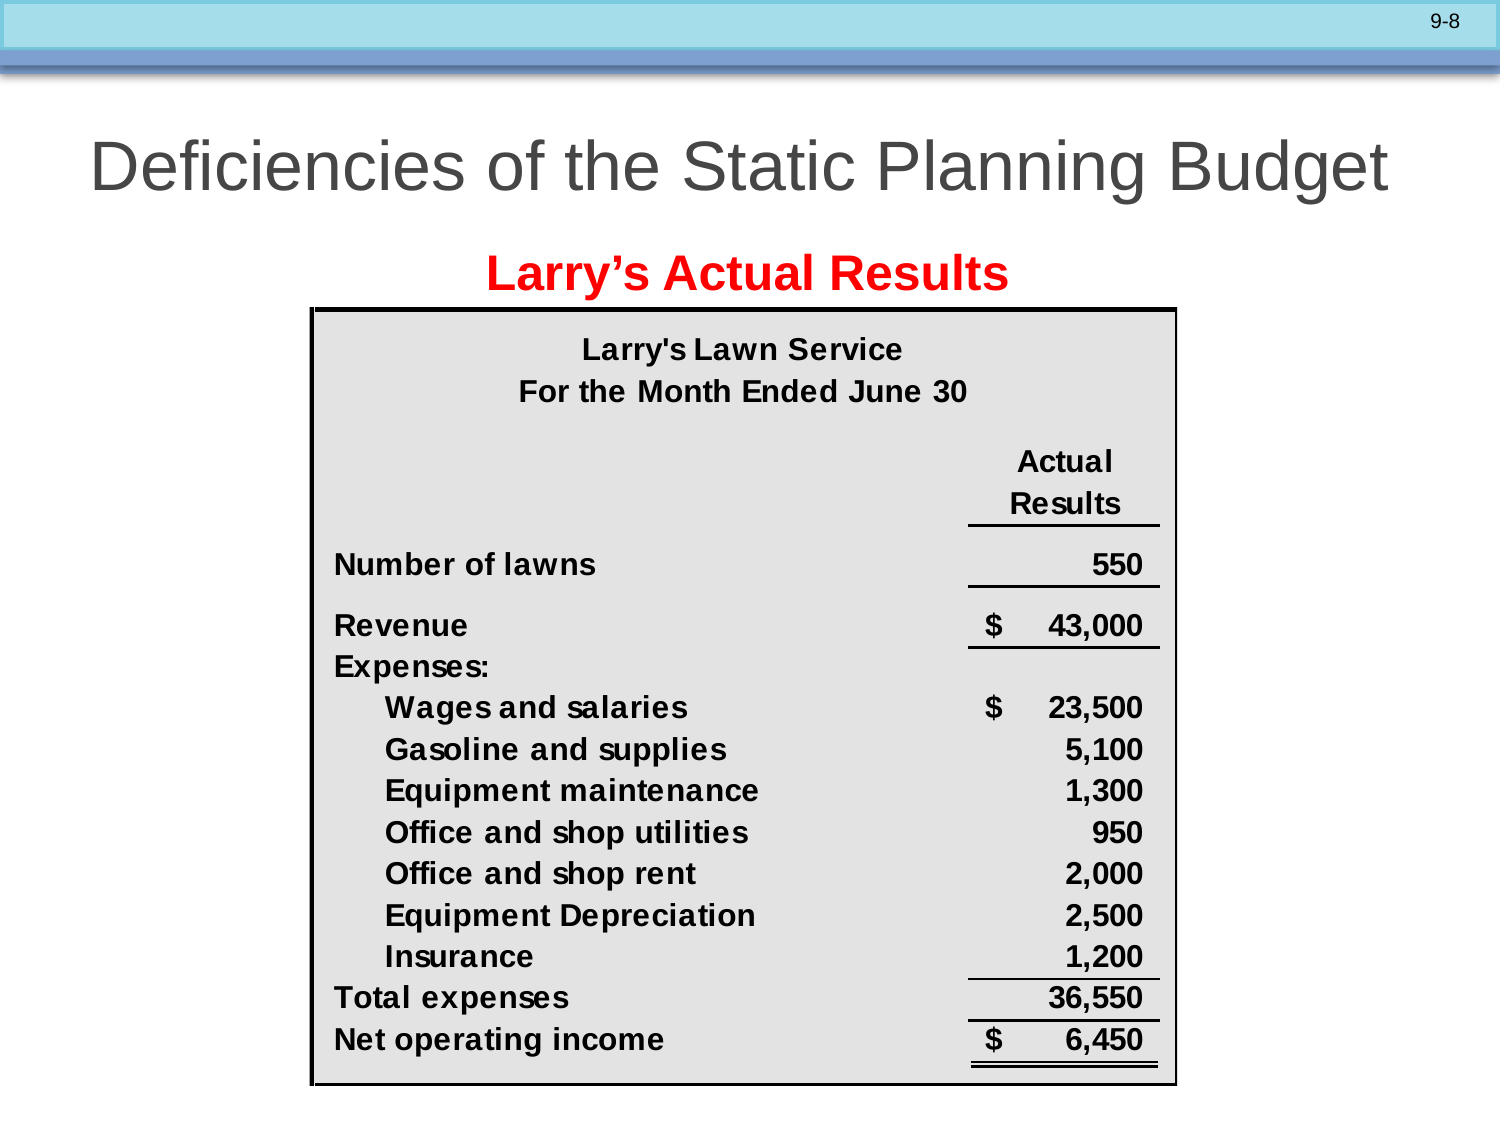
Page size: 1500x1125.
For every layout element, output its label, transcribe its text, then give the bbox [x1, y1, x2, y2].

text_box Larry’s Actual Results [471, 232, 1025, 304]
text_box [309, 307, 1180, 1088]
title Deficiencies of the Static Planning Budget [74, 74, 1426, 251]
